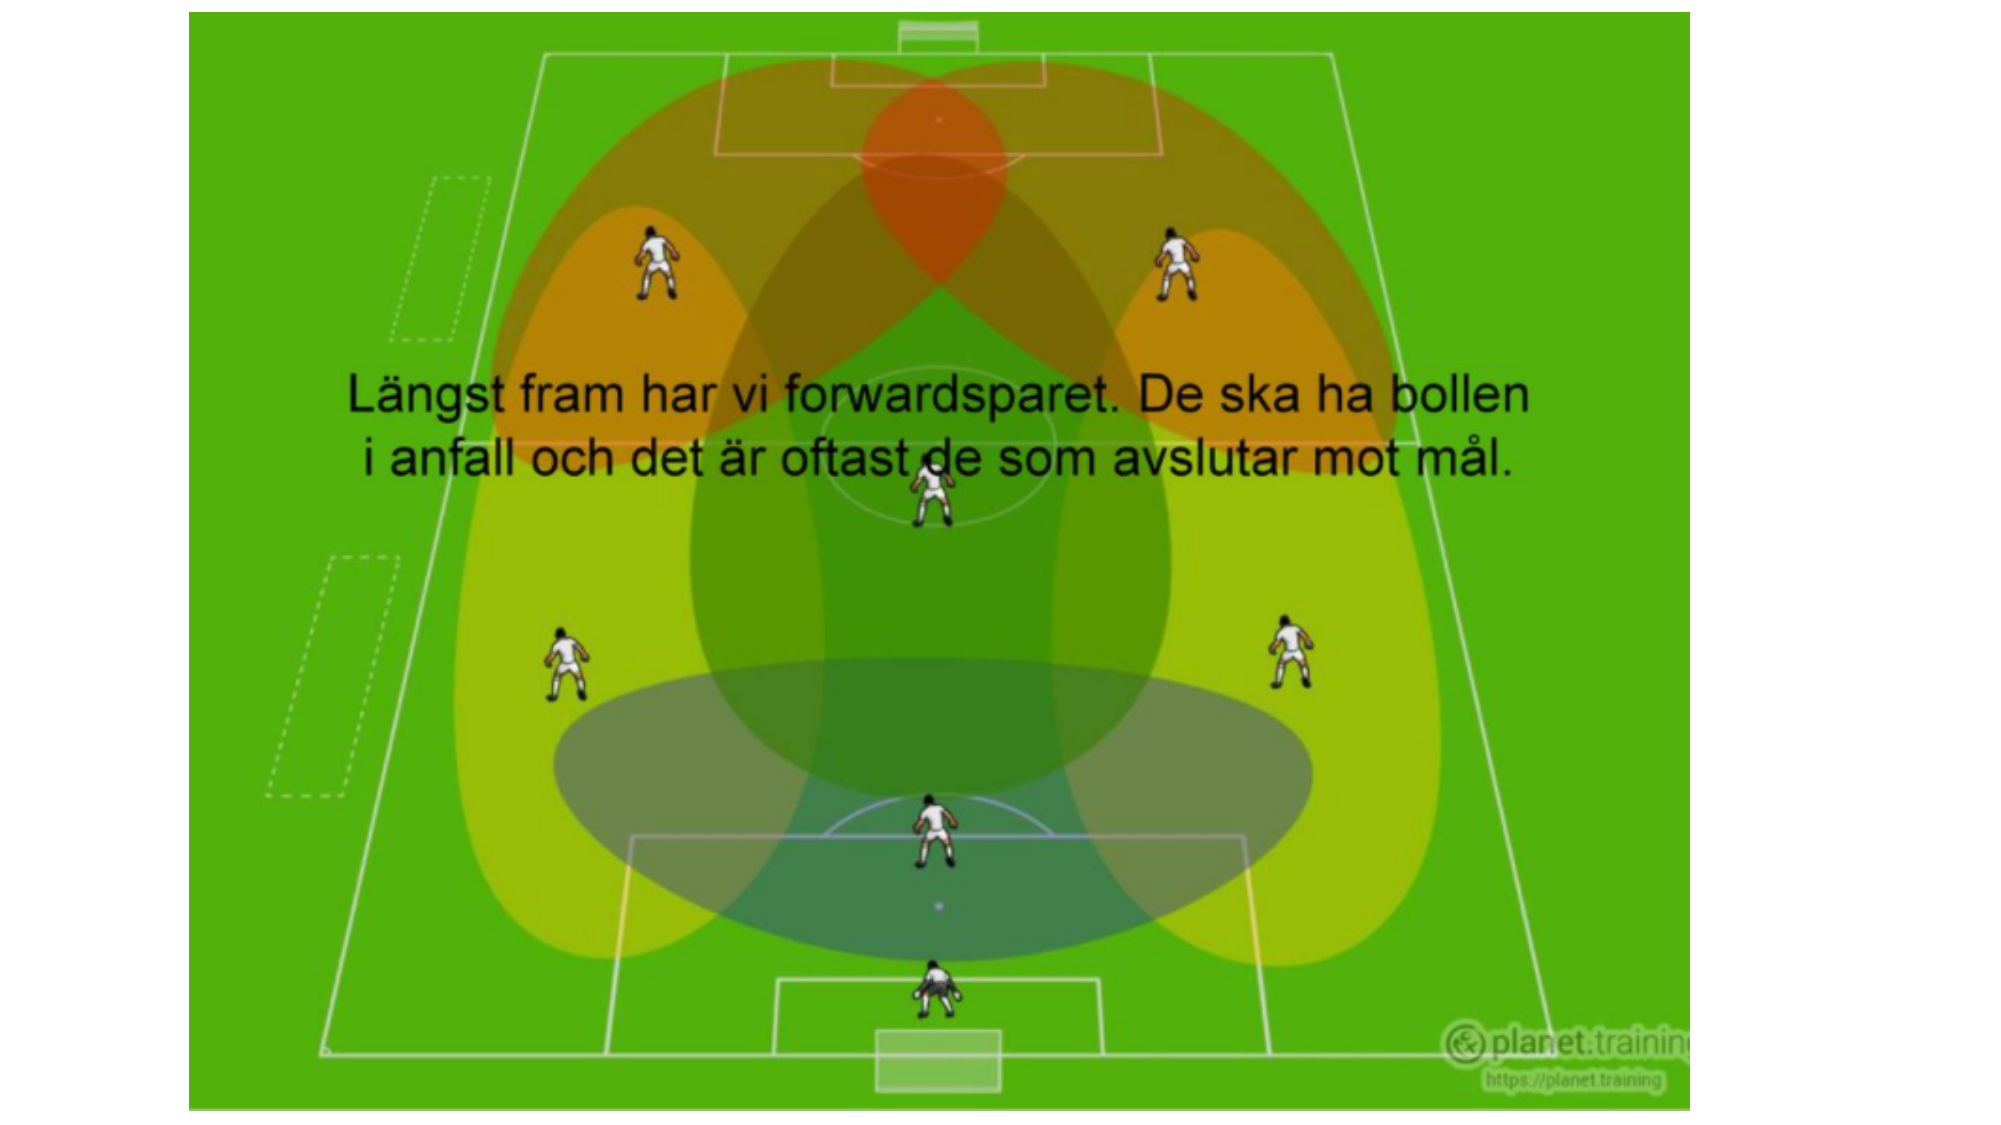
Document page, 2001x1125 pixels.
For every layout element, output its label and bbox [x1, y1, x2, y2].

picture [189, 12, 1690, 1111]
